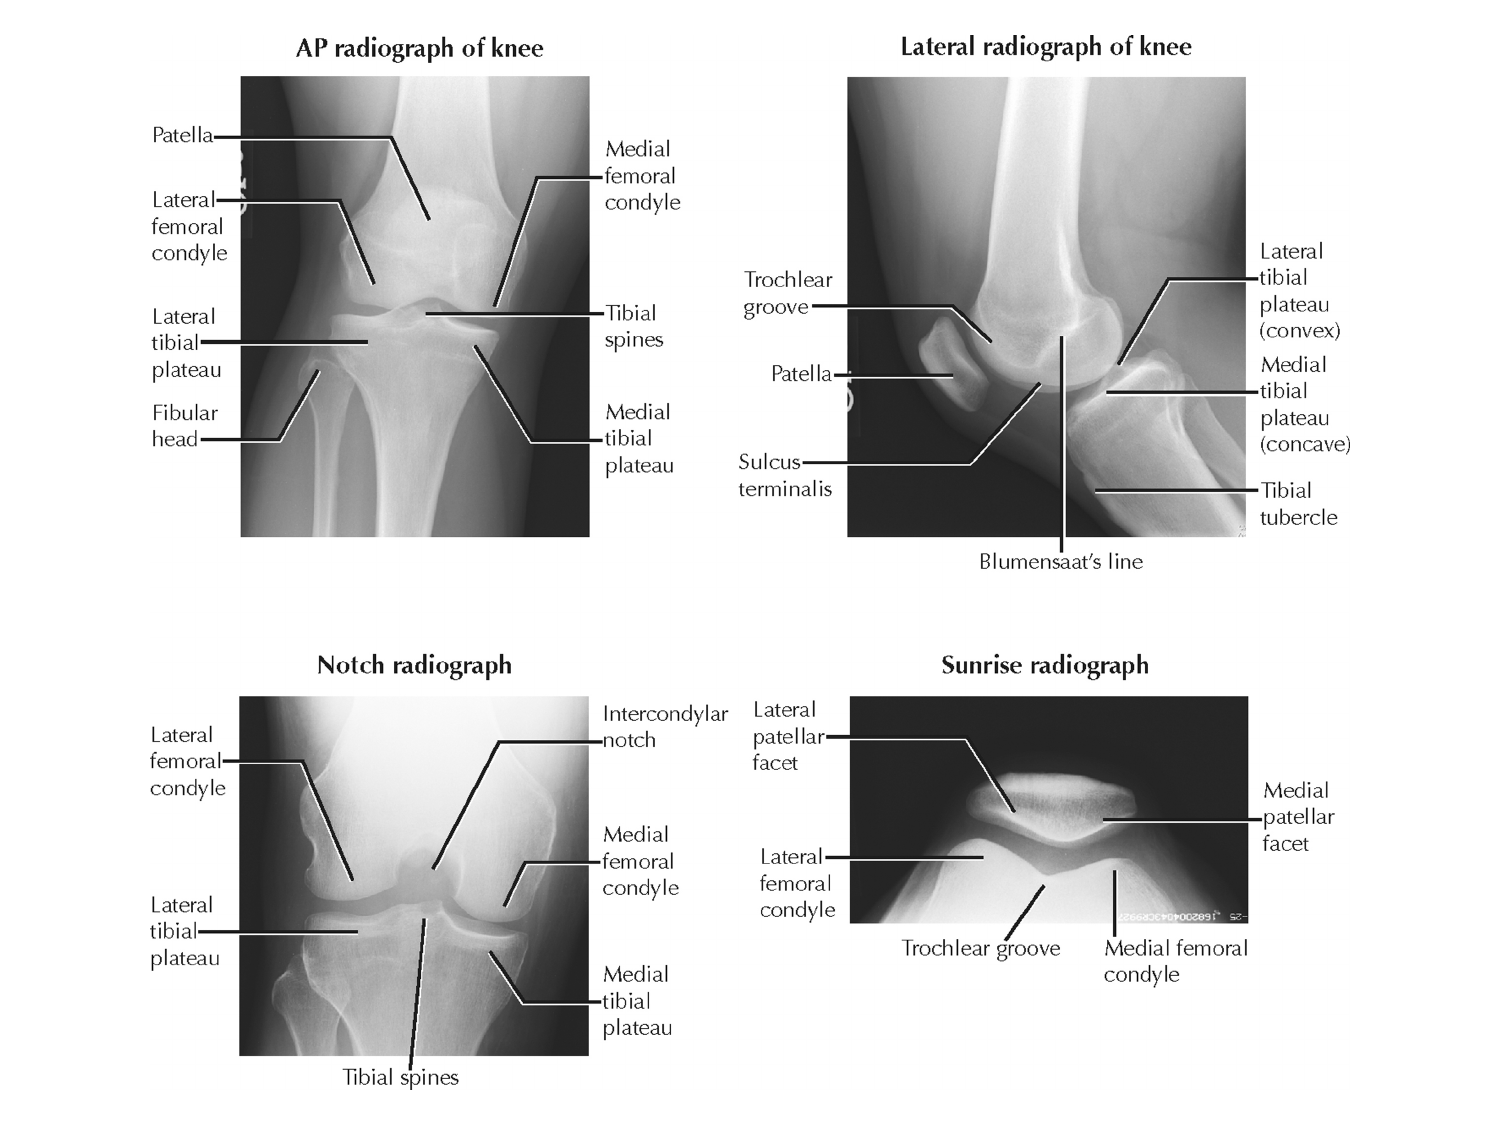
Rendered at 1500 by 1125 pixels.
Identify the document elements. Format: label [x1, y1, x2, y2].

picture [149, 35, 1350, 1090]
